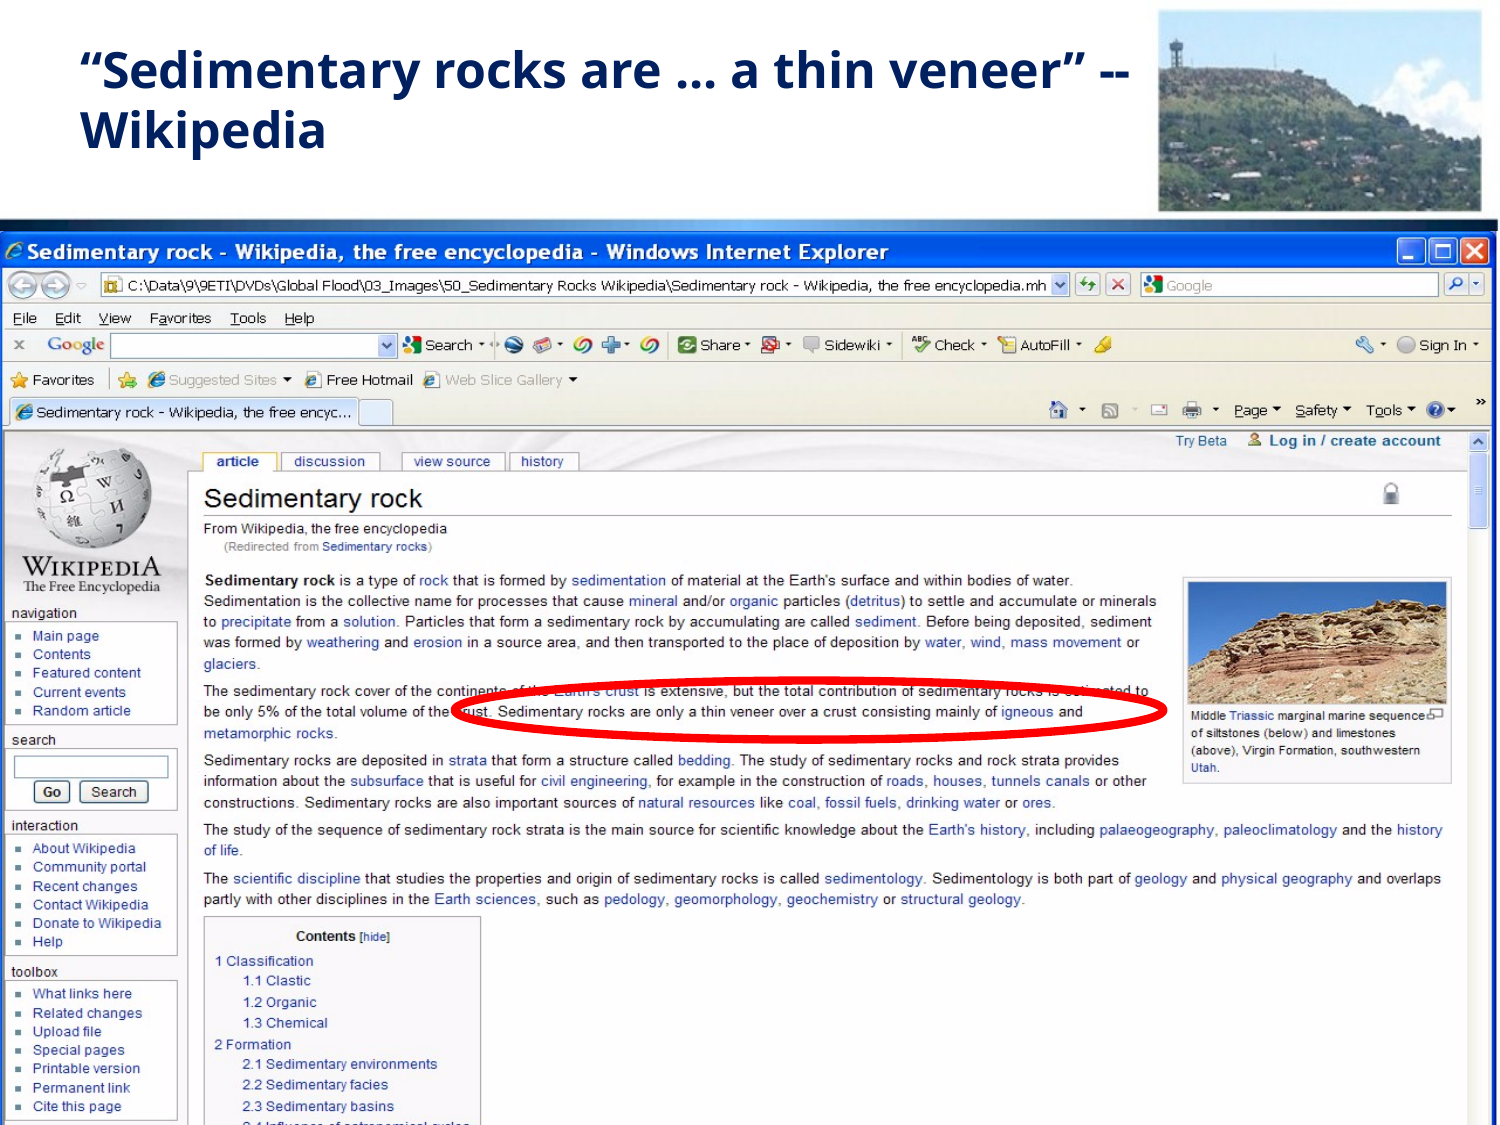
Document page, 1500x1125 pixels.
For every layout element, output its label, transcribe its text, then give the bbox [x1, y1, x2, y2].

picture [0, 0, 1500, 1125]
title “Sedimentary rocks are ... a thin veneer” -- Wikipedia [64, 30, 1152, 219]
